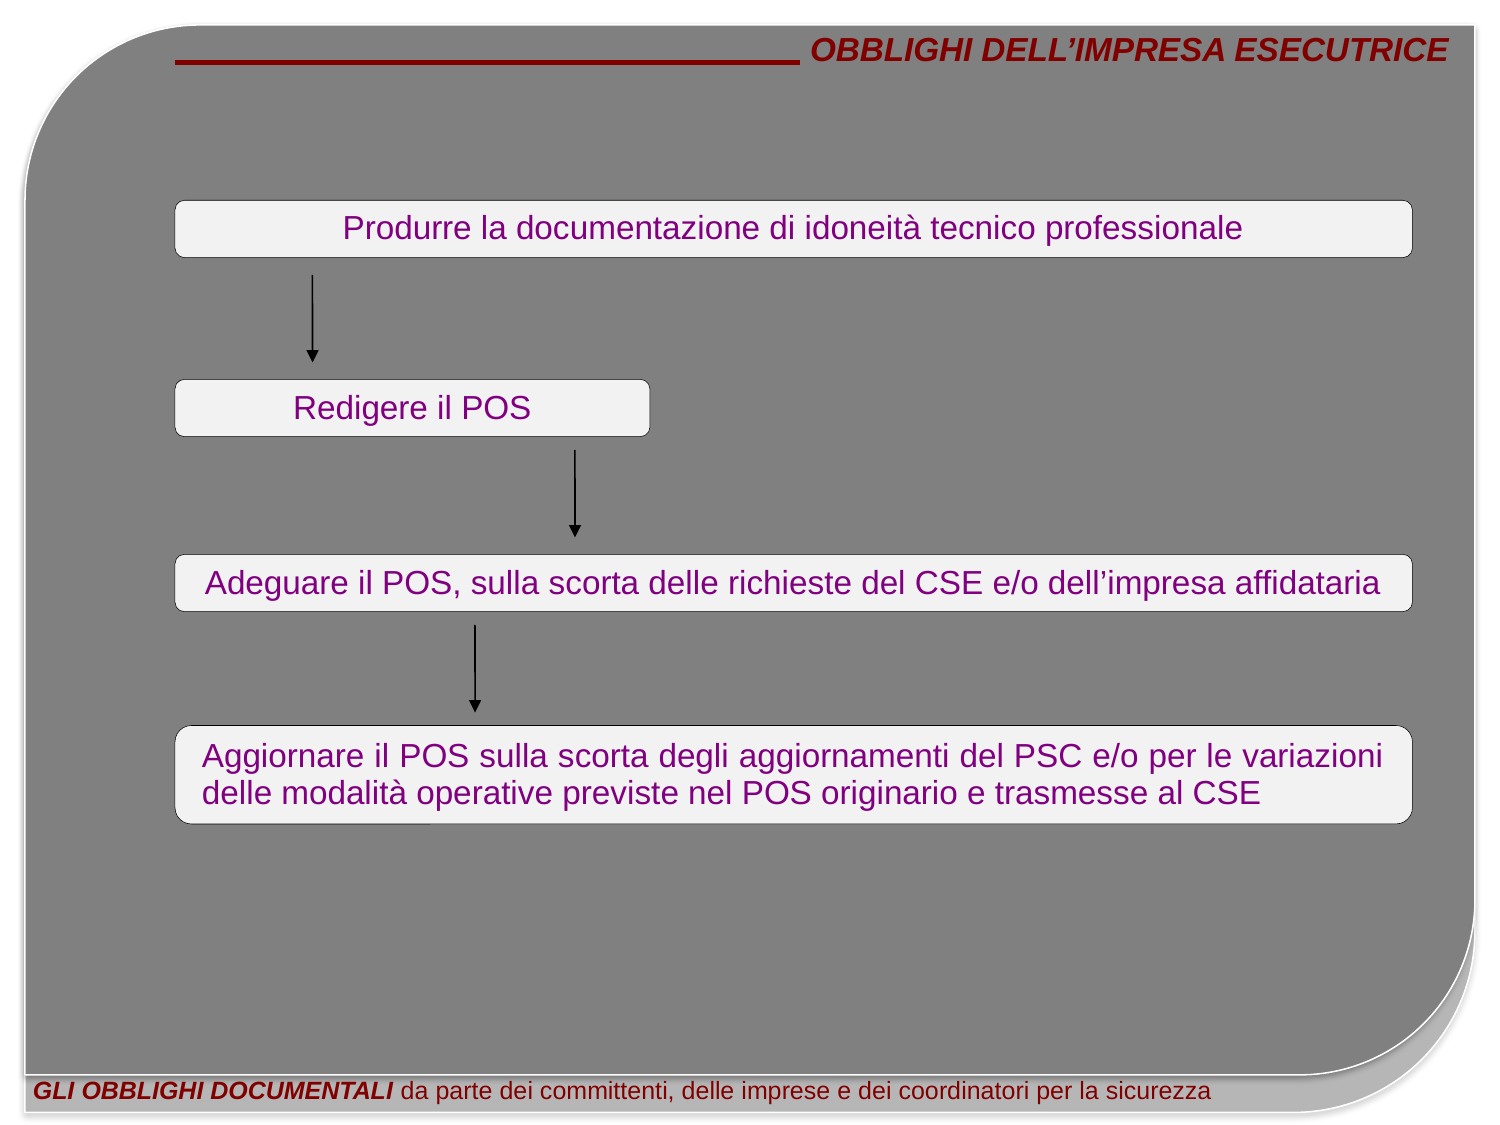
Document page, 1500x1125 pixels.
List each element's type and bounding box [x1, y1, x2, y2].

text_box [19, 24, 1476, 1113]
